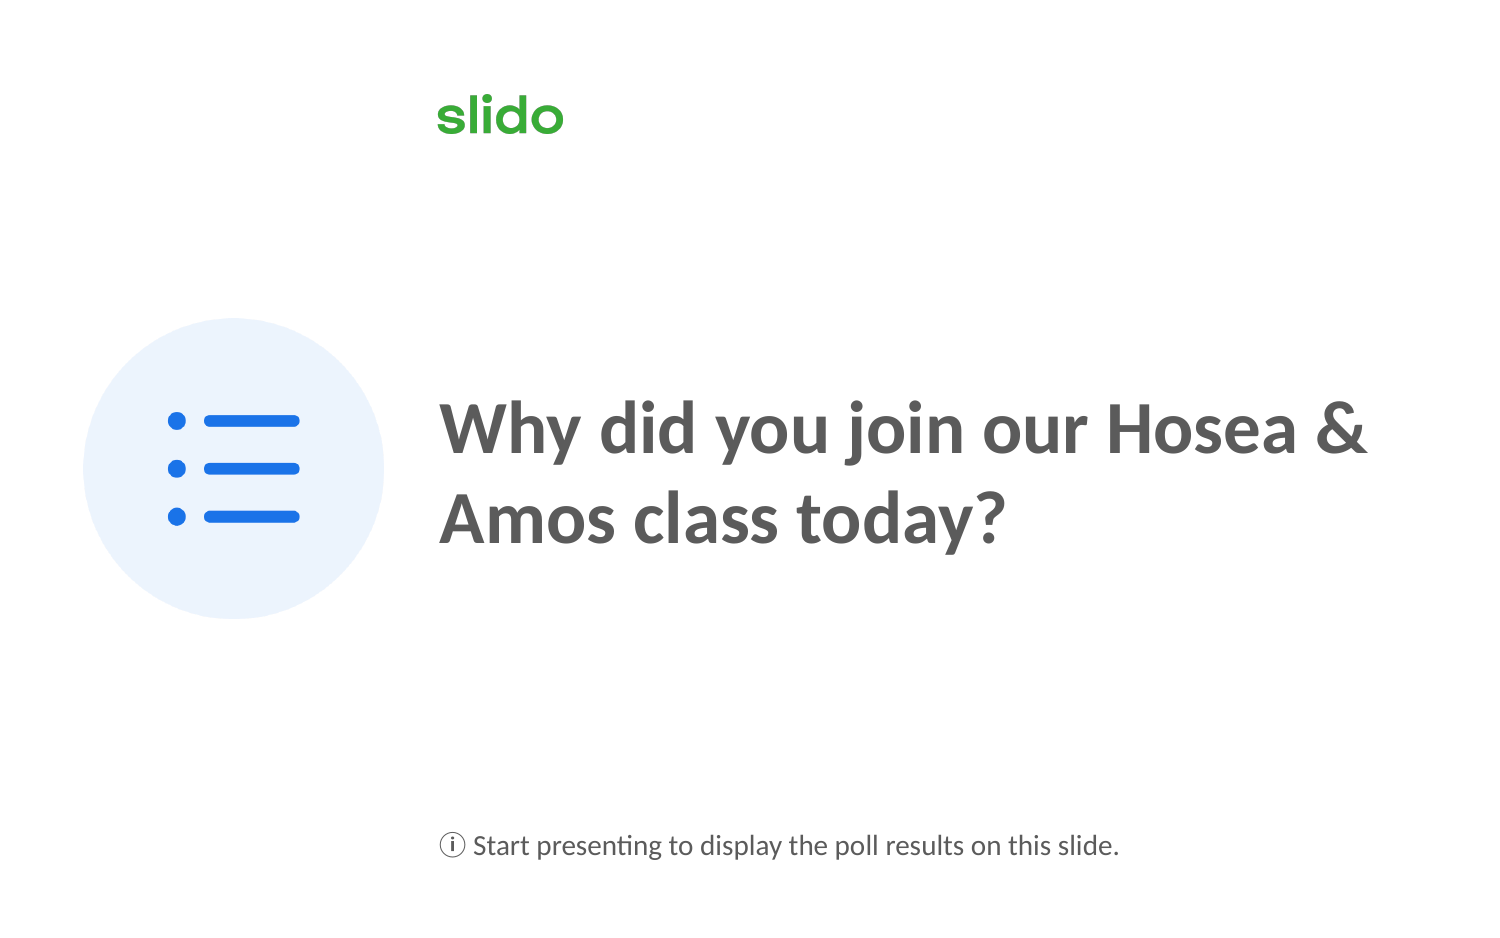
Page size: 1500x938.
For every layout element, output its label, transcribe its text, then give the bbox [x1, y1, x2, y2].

picture [83, 318, 384, 619]
text_box Why did you join our Hosea & Amos class today? [424, 351, 1418, 587]
picture [425, 83, 576, 147]
text_box ⓘ Start presenting to display the poll results on this slide. [424, 811, 1459, 876]
